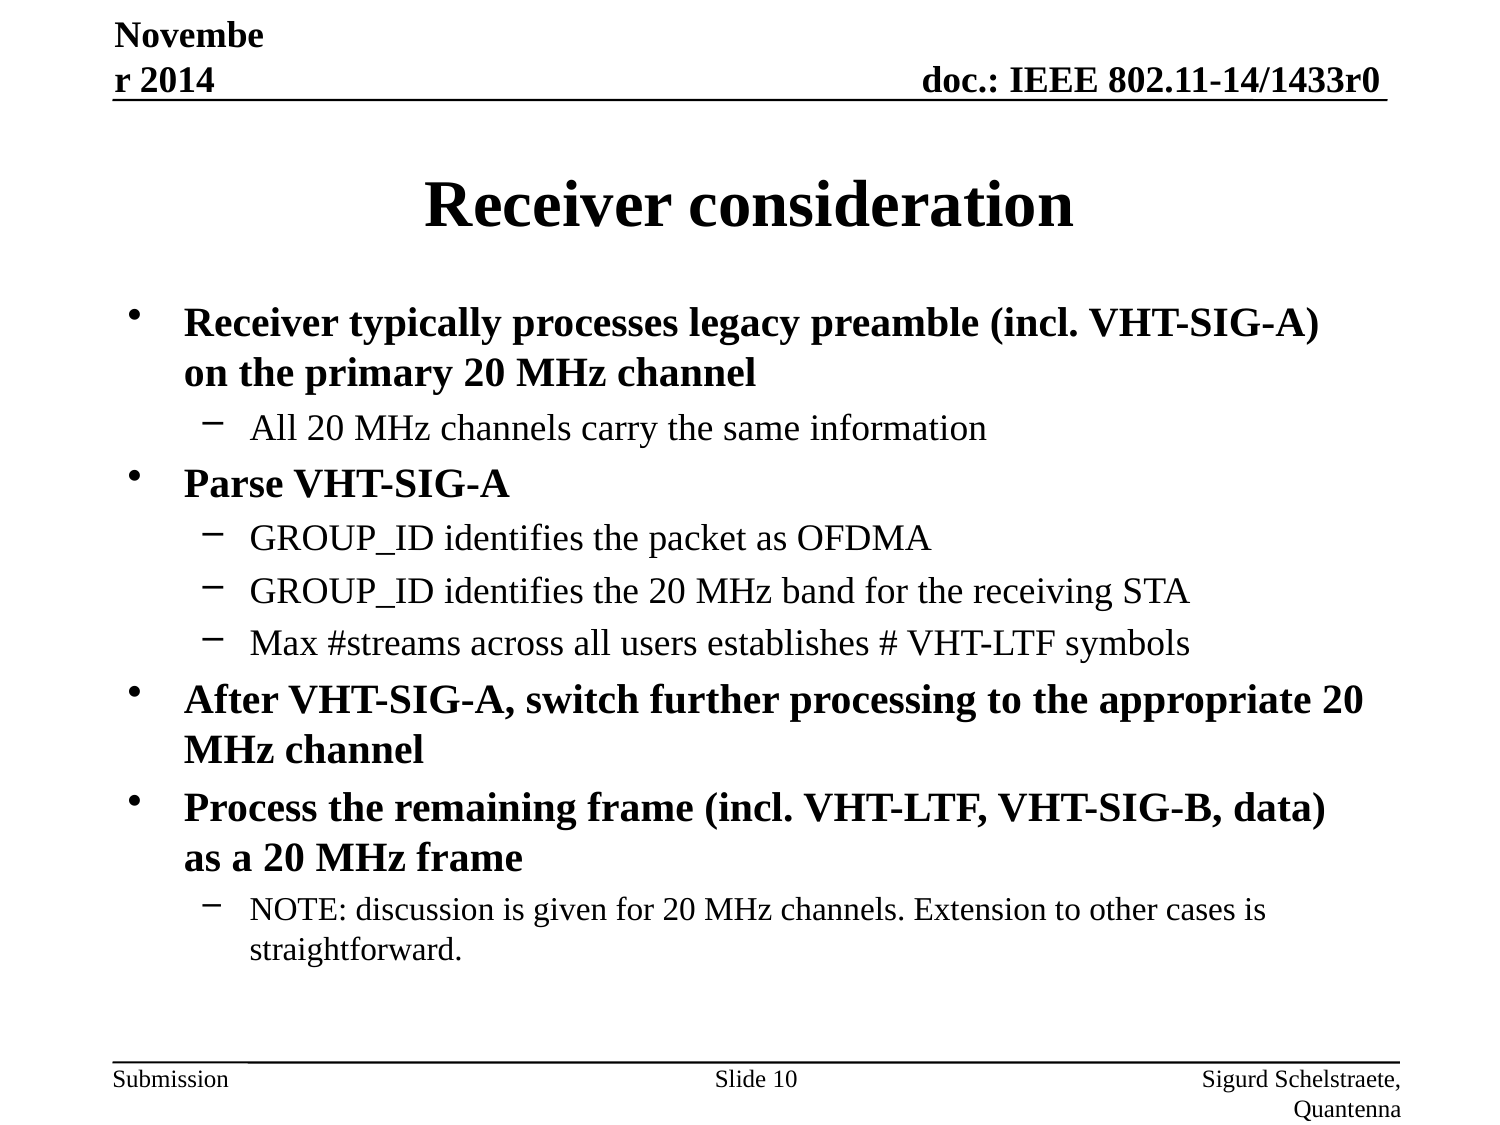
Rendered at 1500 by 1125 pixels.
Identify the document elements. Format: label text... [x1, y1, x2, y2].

list Receiver typically processes legacy preamble (incl. VHT-SIG-A) on the primary 20 MHz channel All 20 MHz channels carry the same information Parse VHT-SIG-A GROUP_ID identifies the packet as OFDMA GROUP_ID identifies the 20 MHz band for the receiving STA Max #streams across all users establishes # VHT-LTF symbols After VHT-SIG-A, switch further processing to the appropriate 20 MHz channel Process the remaining frame (incl. VHT-LTF, VHT-SIG-B, data) as a 20 MHz frame NOTE: discussion is given for 20 MHz channels. Extension to other cases is straightforward. [112, 287, 1388, 963]
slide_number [114, 54, 274, 101]
slide_number Slide 10 [712, 1061, 800, 1093]
title Receiver consideration [112, 112, 1388, 287]
footer Sigurd Schelstraete, Quantenna [1099, 1061, 1402, 1093]
